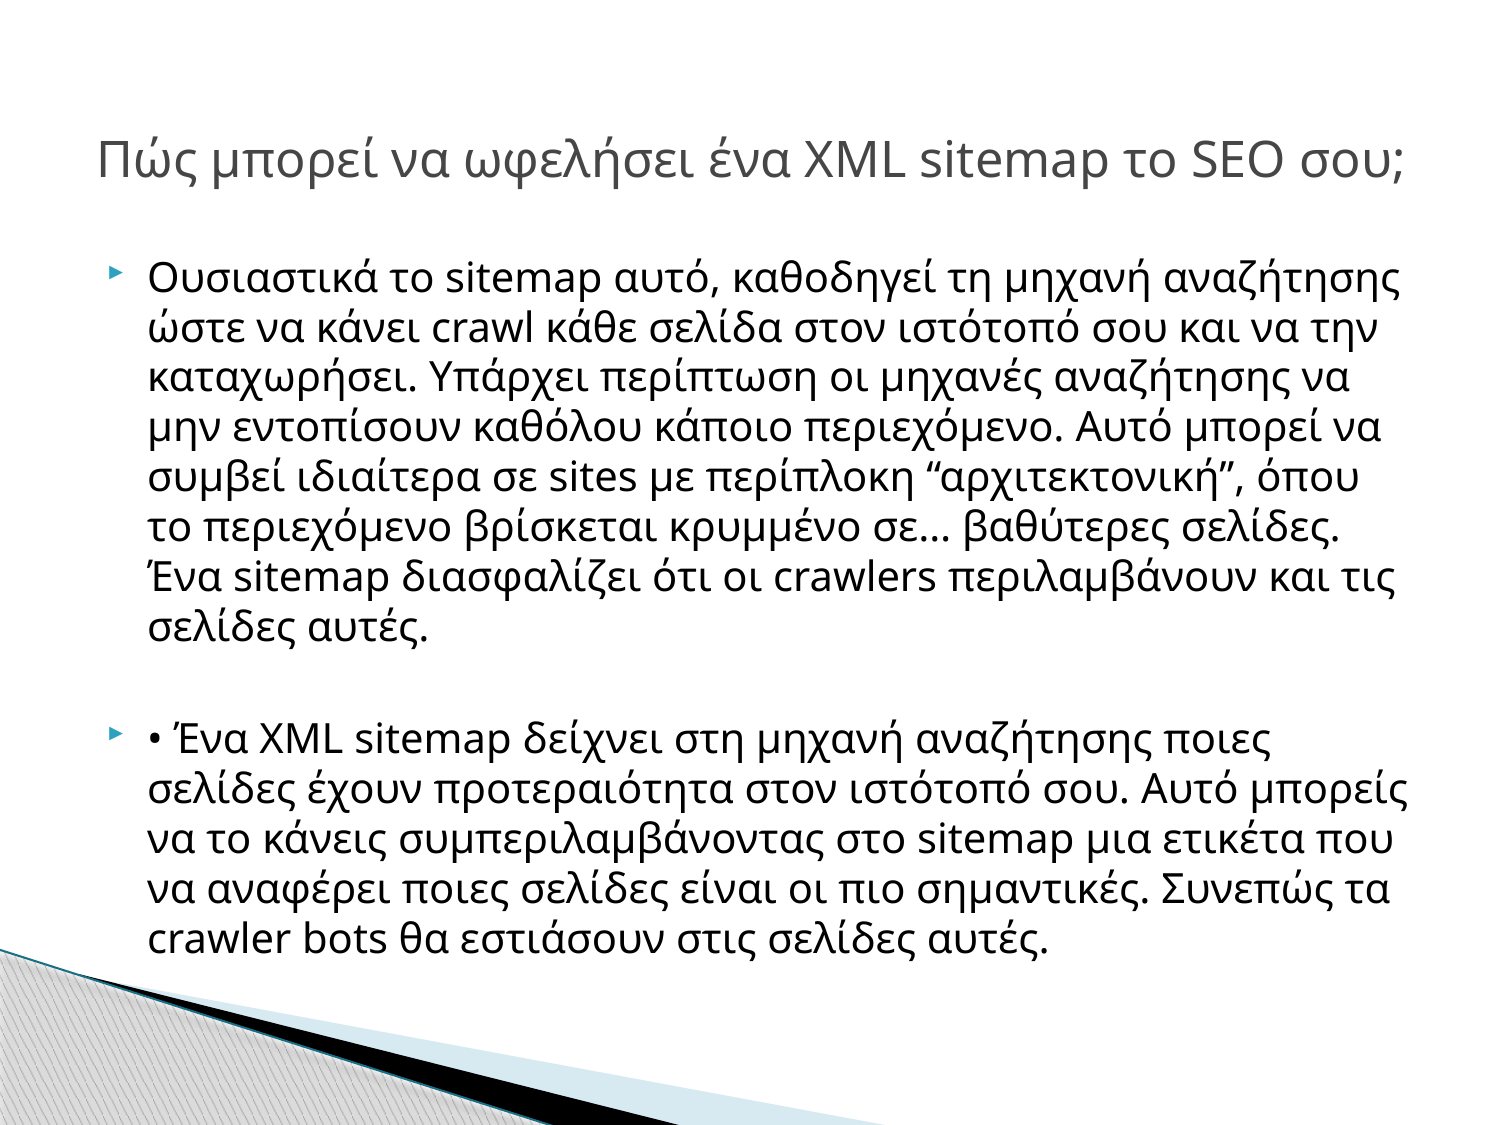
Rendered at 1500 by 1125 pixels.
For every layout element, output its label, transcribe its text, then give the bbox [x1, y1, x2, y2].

list Ουσιαστικά το sitemap αυτό, καθοδηγεί τη μηχανή αναζήτησης ώστε να κάνει crawl κάθε σελίδα στον ιστότοπό σου και να την καταχωρήσει. Υπάρχει περίπτωση οι μηχανές αναζήτησης να μην εντοπίσουν καθόλου κάποιο περιεχόμενο. Αυτό μπορεί να συμβεί ιδιαίτερα σε sites με περίπλοκη “αρχιτεκτονική”, όπου το περιεχόμενο βρίσκεται κρυμμένο σε… βαθύτερες σελίδες. Ένα sitemap διασφαλίζει ότι οι crawlers περιλαμβάνουν και τις σελίδες αυτές. • Ένα XML sitemap δείχνει στη μηχανή αναζήτησης ποιες σελίδες έχουν προτεραιότητα στον ιστότοπό σου. Αυτό μπορείς να το κάνεις συμπεριλαμβάνοντας στο sitemap μια ετικέτα που να αναφέρει ποιες σελίδες είναι οι πιο σημαντικές. Συνεπώς τα crawler bots θα εστιάσουν στις σελίδες αυτές. [75, 243, 1425, 986]
title Πώς μπορεί να ωφελήσει ένα XML sitemap το SEO σου; [82, 93, 1432, 282]
